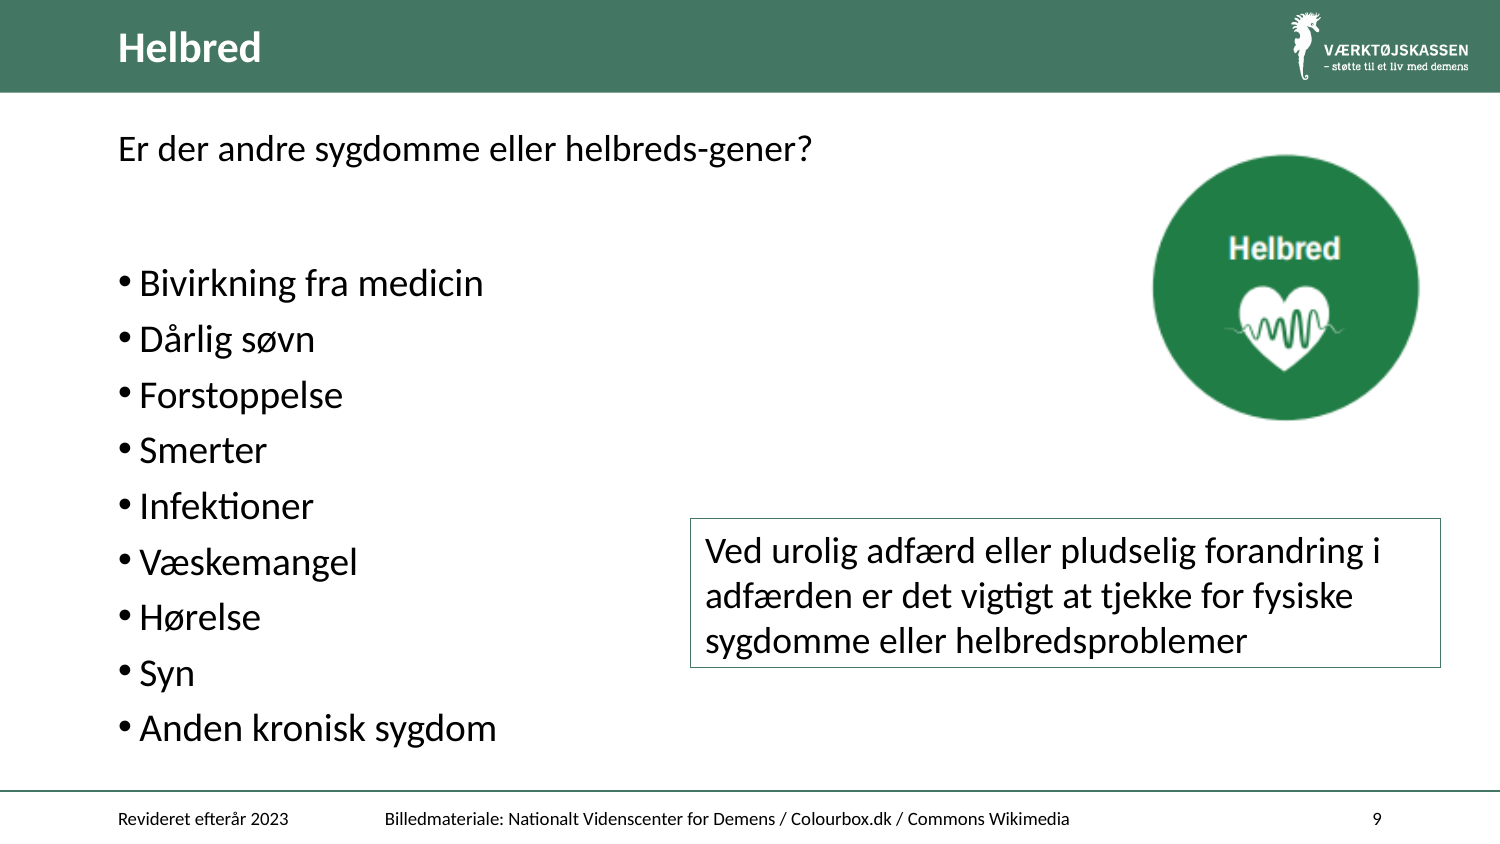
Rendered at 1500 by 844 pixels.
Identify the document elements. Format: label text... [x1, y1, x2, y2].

slide_number Revideret efterår 2023 [103, 795, 355, 841]
list Bivirkning fra medicin Dårlig søvn Forstoppelse Smerter Infektioner Væskemangel Hørelse Syn Anden kronisk sygdom [103, 249, 1397, 760]
footer Billedmateriale: Nationalt Videnscenter for Demens / Colourbox.dk / Commons Wikimedia [369, 795, 1315, 841]
list Er der andre sygdomme eller helbreds-gener? [103, 116, 1397, 228]
title Helbred [103, 16, 1220, 82]
text_box Ved urolig adfærd eller pludselig forandring i adfærden er det vigtigt at tjekke for fysiske sygdomme eller helbredsproblemer [690, 518, 1441, 668]
slide_number 9 [1327, 795, 1397, 841]
picture [1148, 151, 1422, 428]
picture [1291, 12, 1468, 80]
